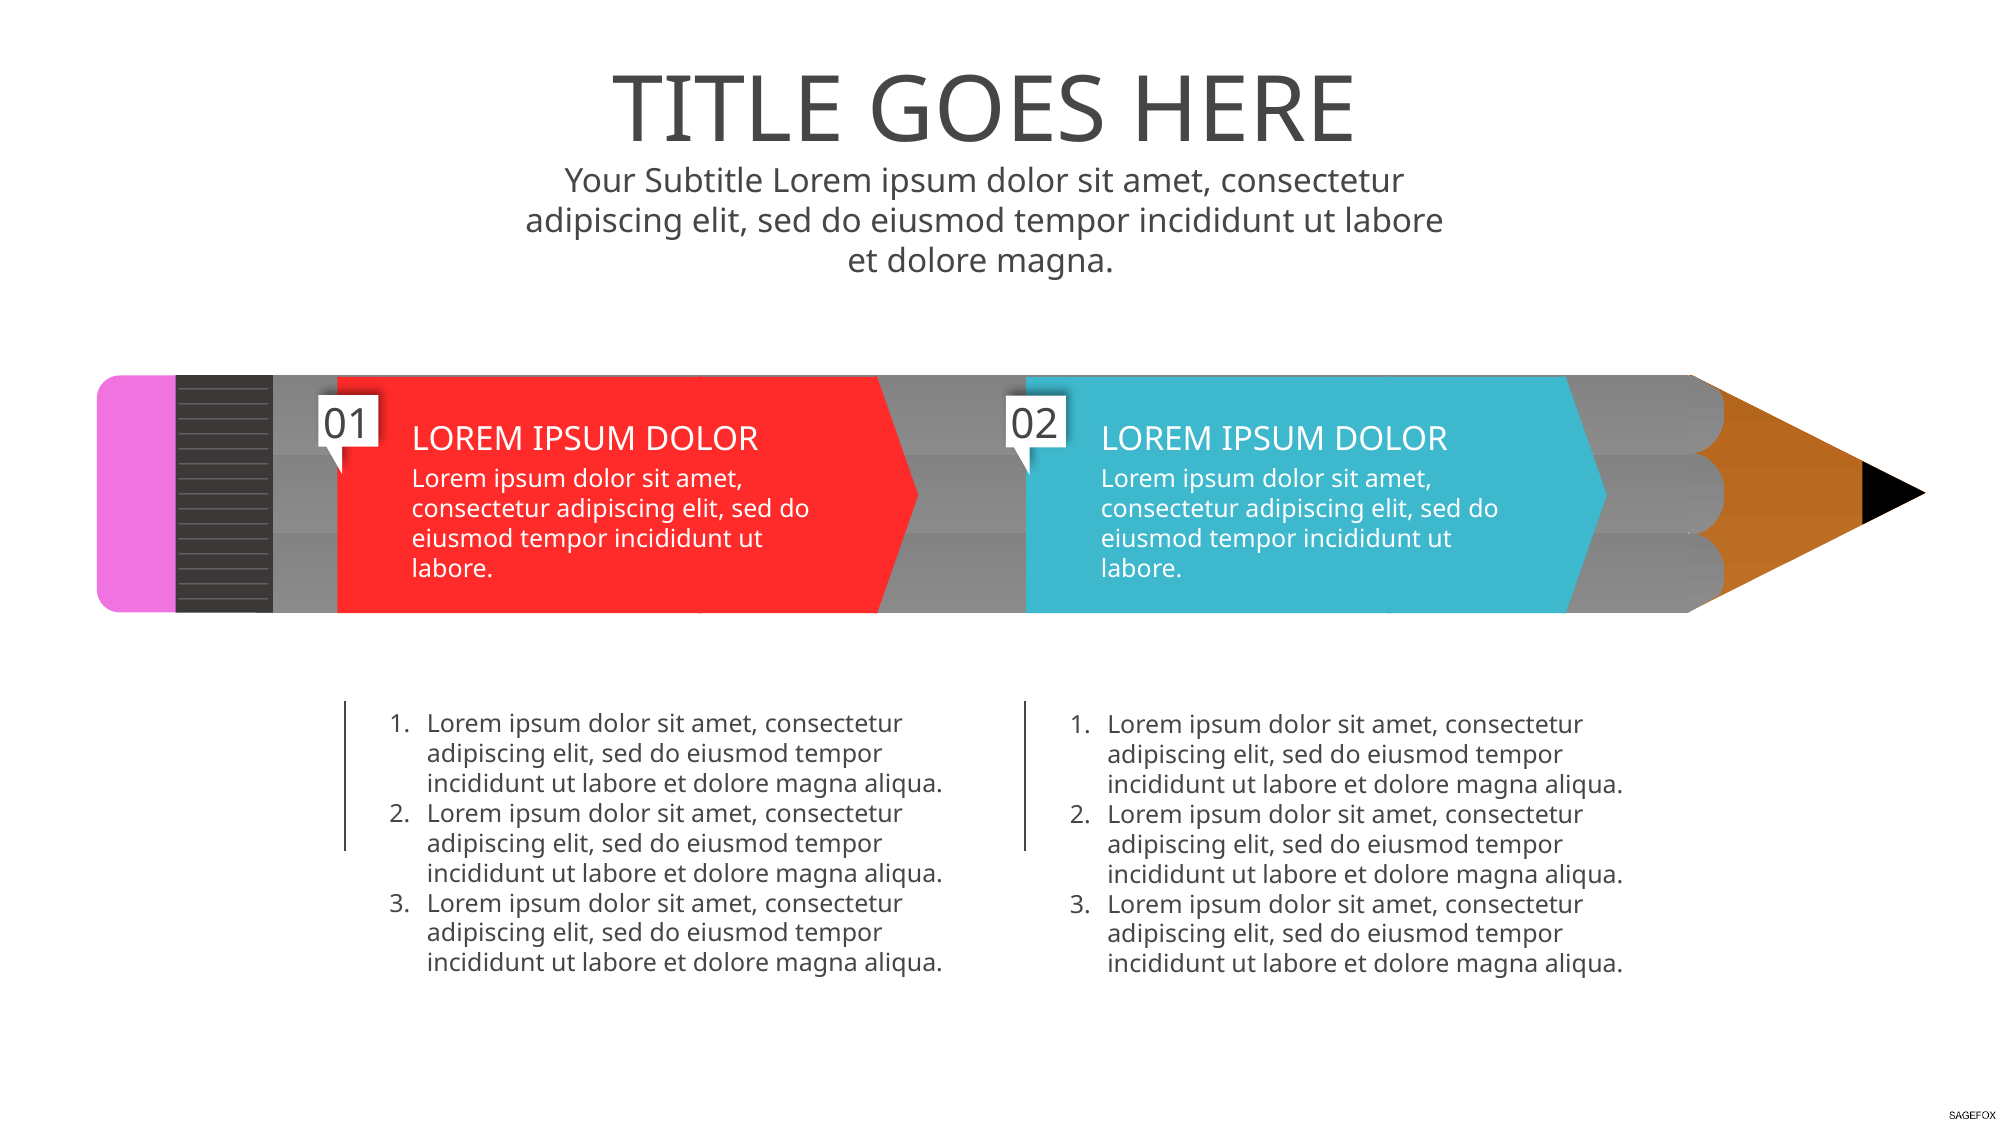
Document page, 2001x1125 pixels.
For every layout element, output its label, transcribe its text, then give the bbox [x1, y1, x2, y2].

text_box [96, 374, 1926, 613]
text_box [995, 389, 1074, 475]
picture [1924, 1102, 2000, 1123]
text_box Lorem ipsum dolor sit amet, consectetur adipiscing elit, sed do eiusmod tempor incididunt ut labore et dolore magna aliqua. Lorem ipsum dolor sit amet, consectetur adipiscing elit, sed do eiusmod tempor incididunt ut labore et dolore magna aliqua. Lorem ipsum dolor sit amet, consectetur adipiscing elit, sed do eiusmod tempor incididunt ut labore et dolore magna aliqua. [374, 699, 975, 985]
text_box Lorem ipsum dolor sit amet, consectetur adipiscing elit, sed do eiusmod tempor incididunt ut labore et dolore magna aliqua. Lorem ipsum dolor sit amet, consectetur adipiscing elit, sed do eiusmod tempor incididunt ut labore et dolore magna aliqua. Lorem ipsum dolor sit amet, consectetur adipiscing elit, sed do eiusmod tempor incididunt ut labore et dolore magna aliqua. [1054, 701, 1655, 986]
text_box TITLE GOES HERE Your Subtitle Lorem ipsum dolor sit amet, consectetur adipiscing elit, sed do eiusmod tempor incididunt ut labore et dolore magna. [491, 42, 1480, 332]
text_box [307, 389, 387, 475]
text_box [337, 376, 919, 614]
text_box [1026, 376, 1607, 614]
